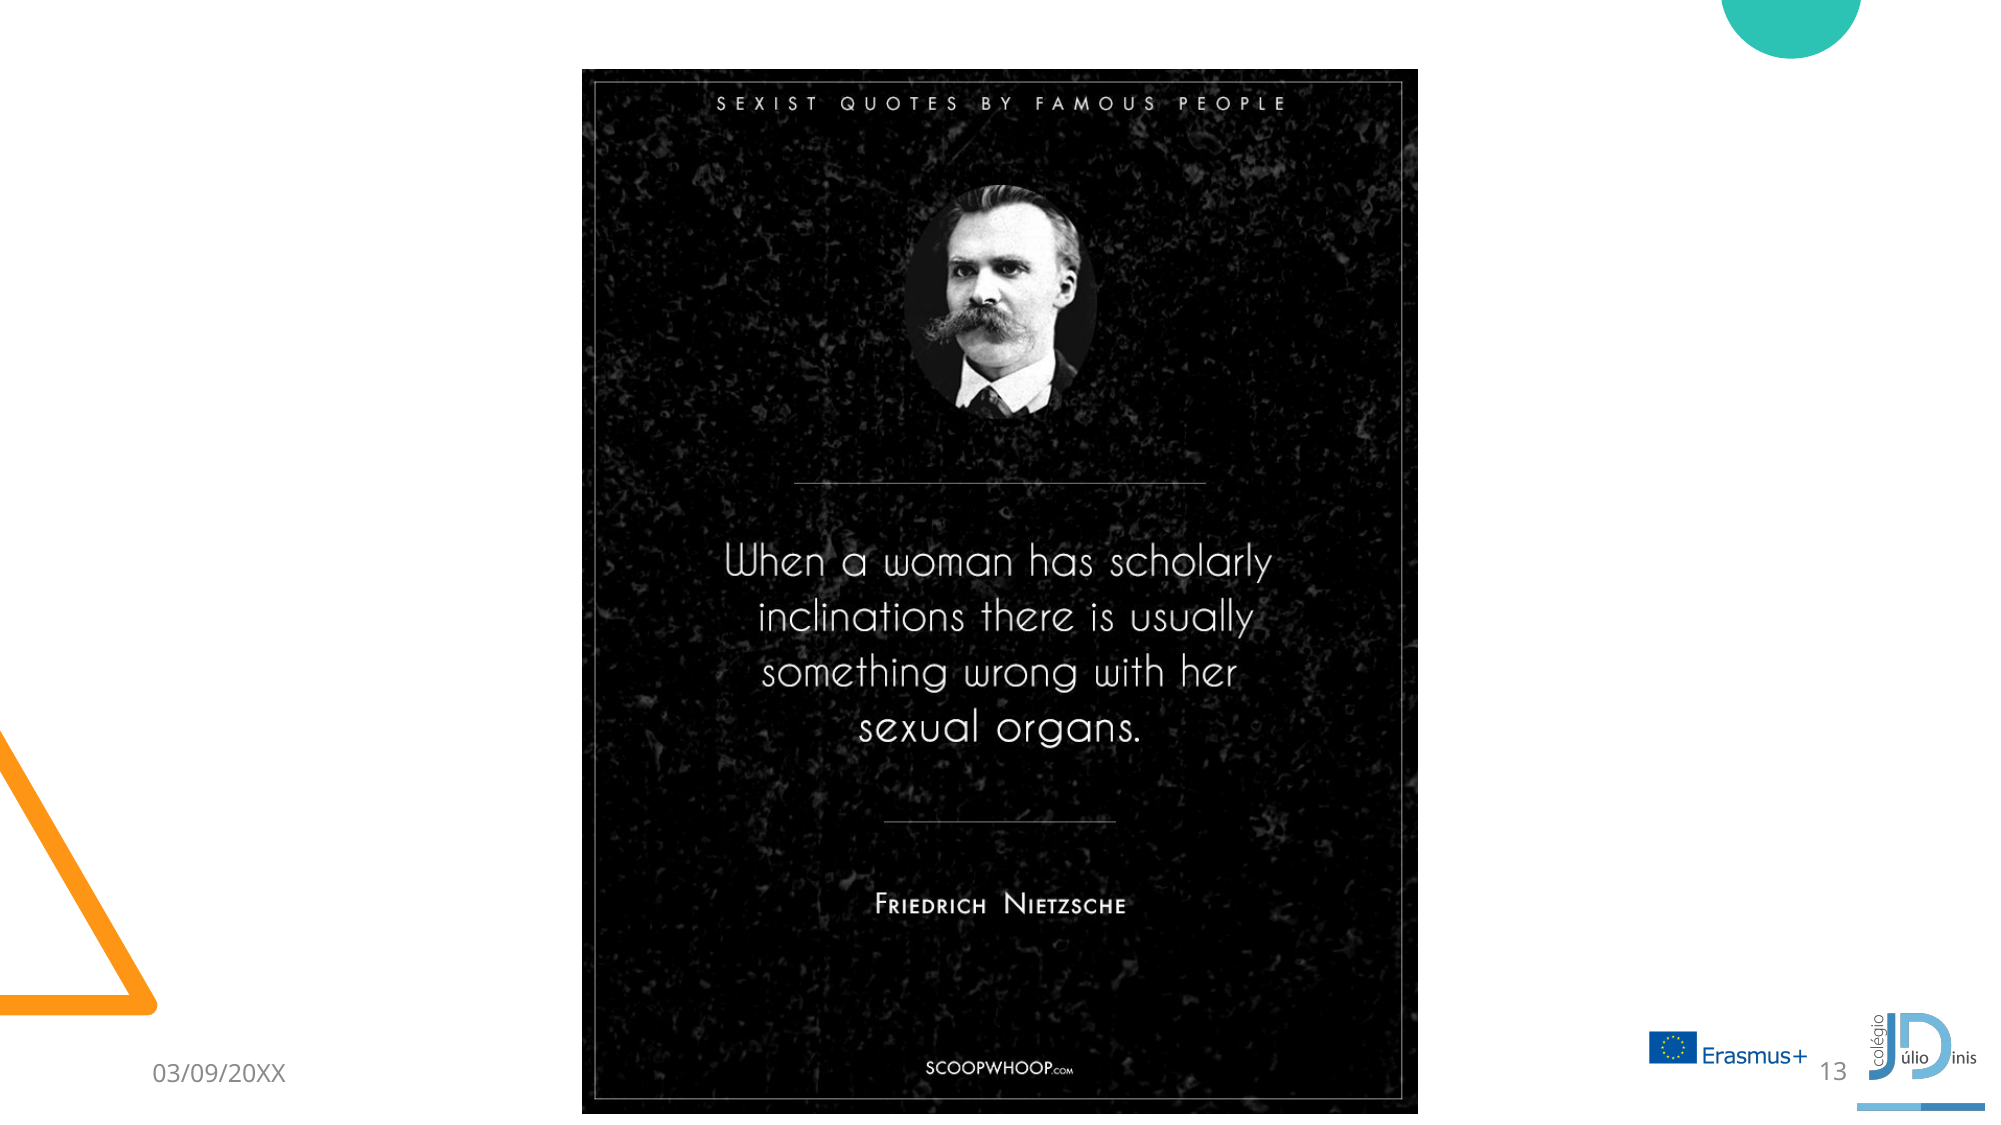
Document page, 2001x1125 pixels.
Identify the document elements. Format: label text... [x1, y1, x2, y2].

picture [582, 69, 1418, 1114]
picture [1640, 1000, 1816, 1095]
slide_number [137, 1042, 582, 1103]
picture [1857, 984, 1985, 1111]
slide_number 13 [1418, 1042, 1857, 1103]
